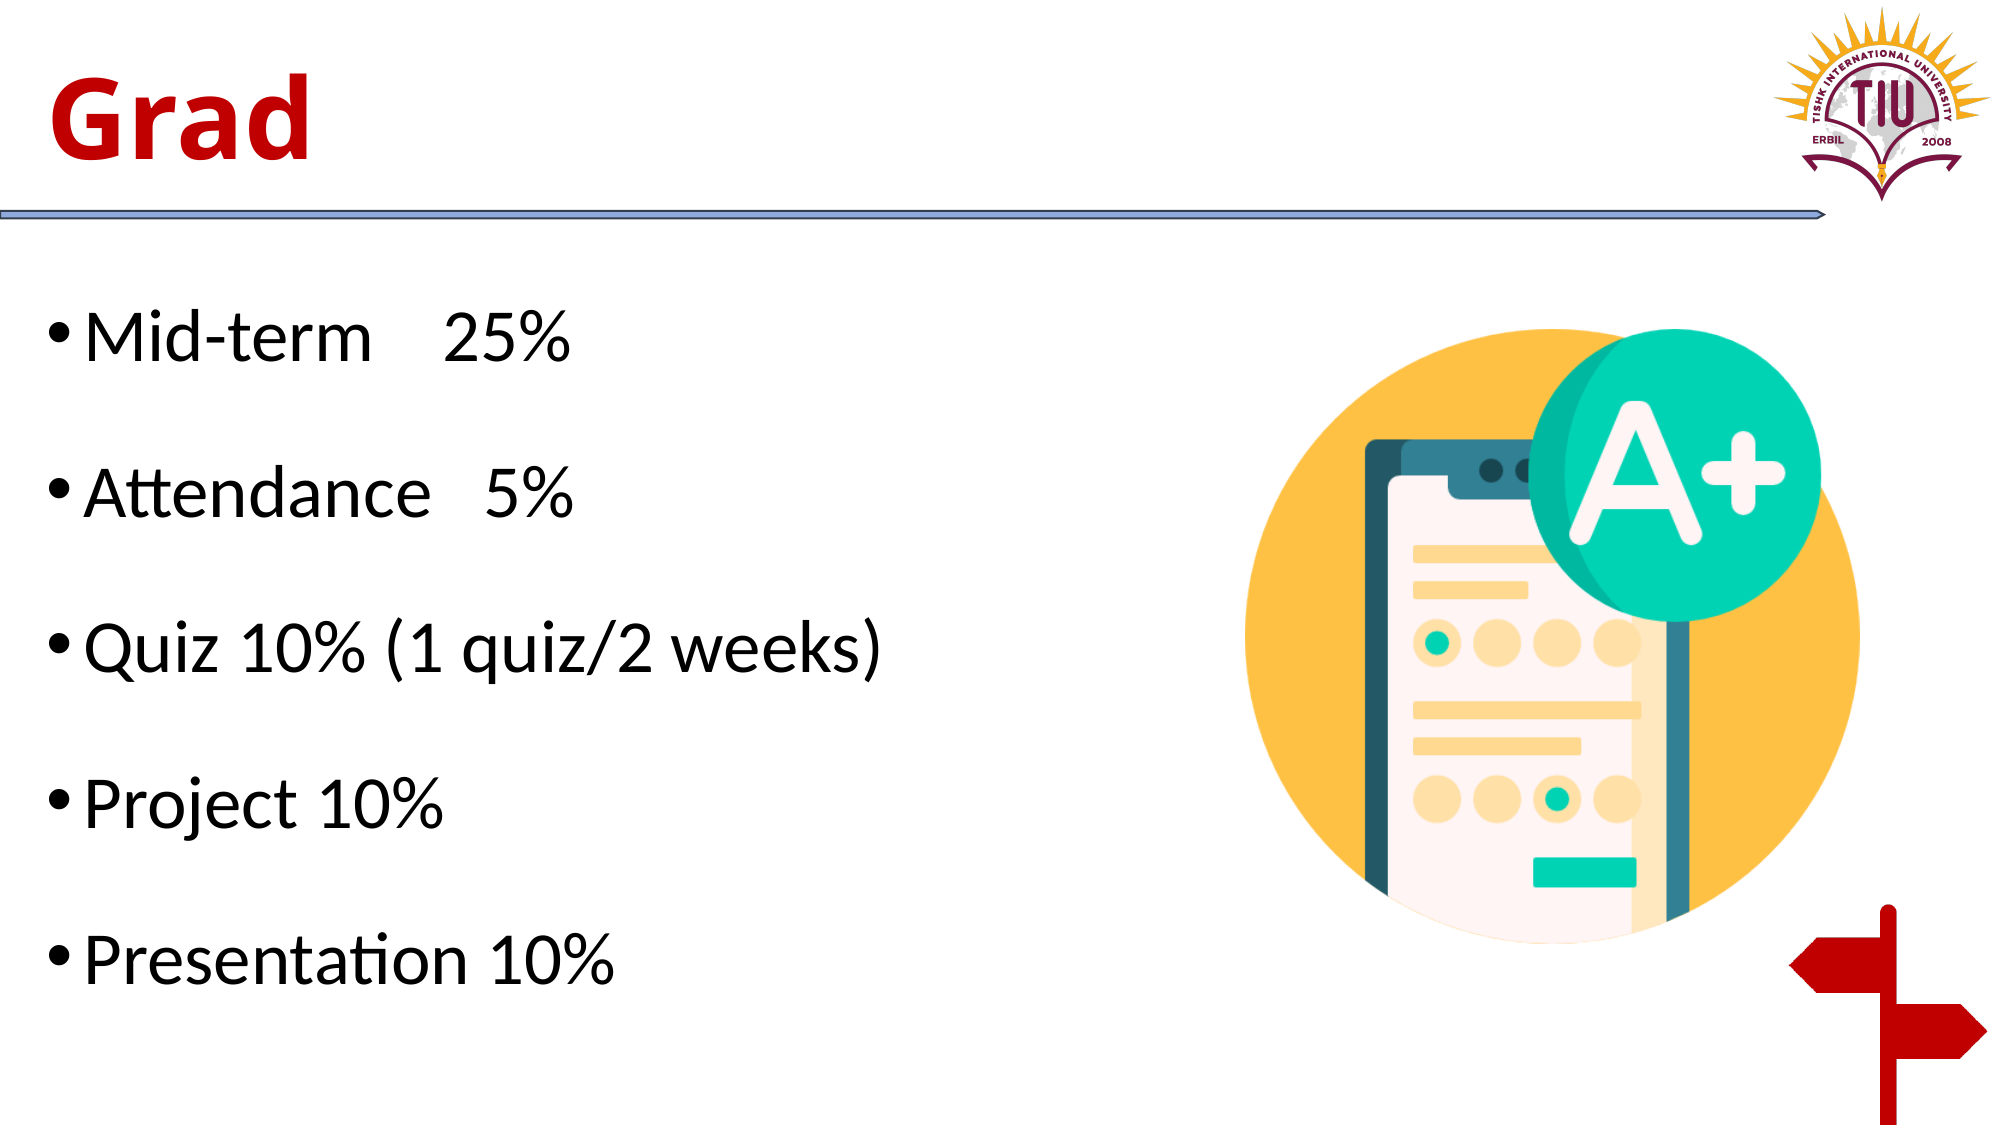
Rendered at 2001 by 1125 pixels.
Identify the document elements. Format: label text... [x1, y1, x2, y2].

picture [1245, 329, 2000, 1125]
picture [1736, 0, 2001, 246]
list Mid-term 25% Attendance 5% Quiz 10% (1 quiz/2 weeks) Project 10% Presentation 10% [31, 233, 1271, 1089]
title Grad [31, 36, 1756, 211]
